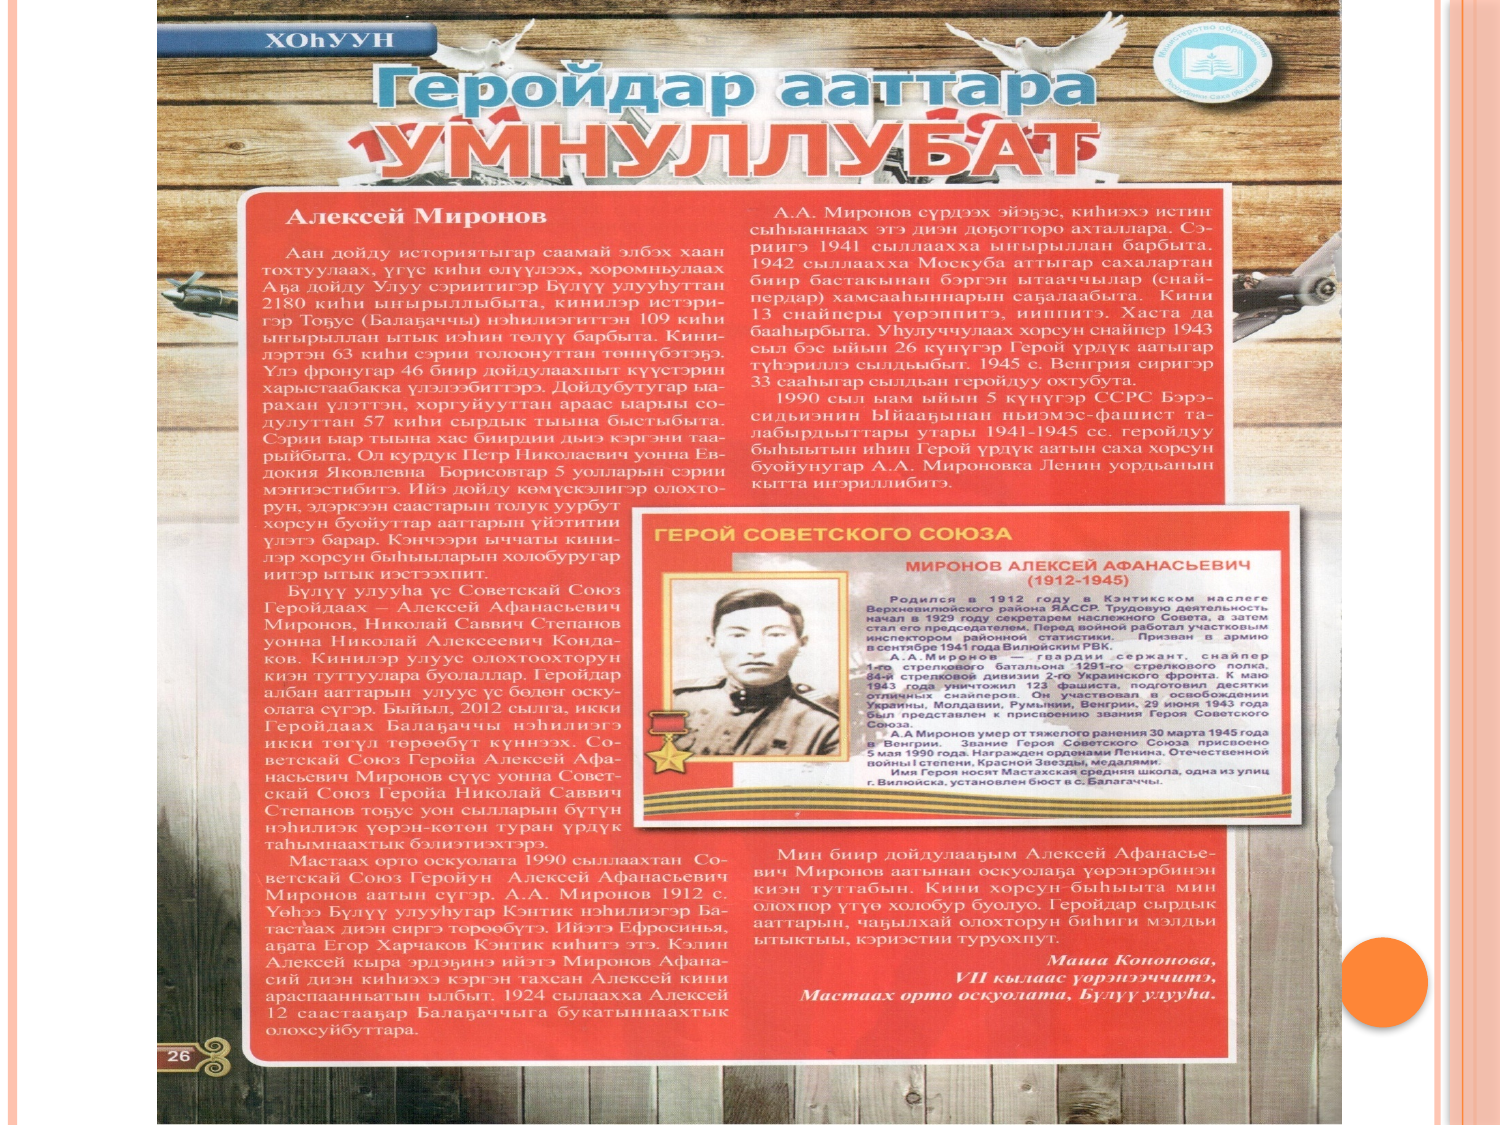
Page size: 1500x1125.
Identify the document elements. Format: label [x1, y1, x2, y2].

picture [157, 0, 1343, 1125]
